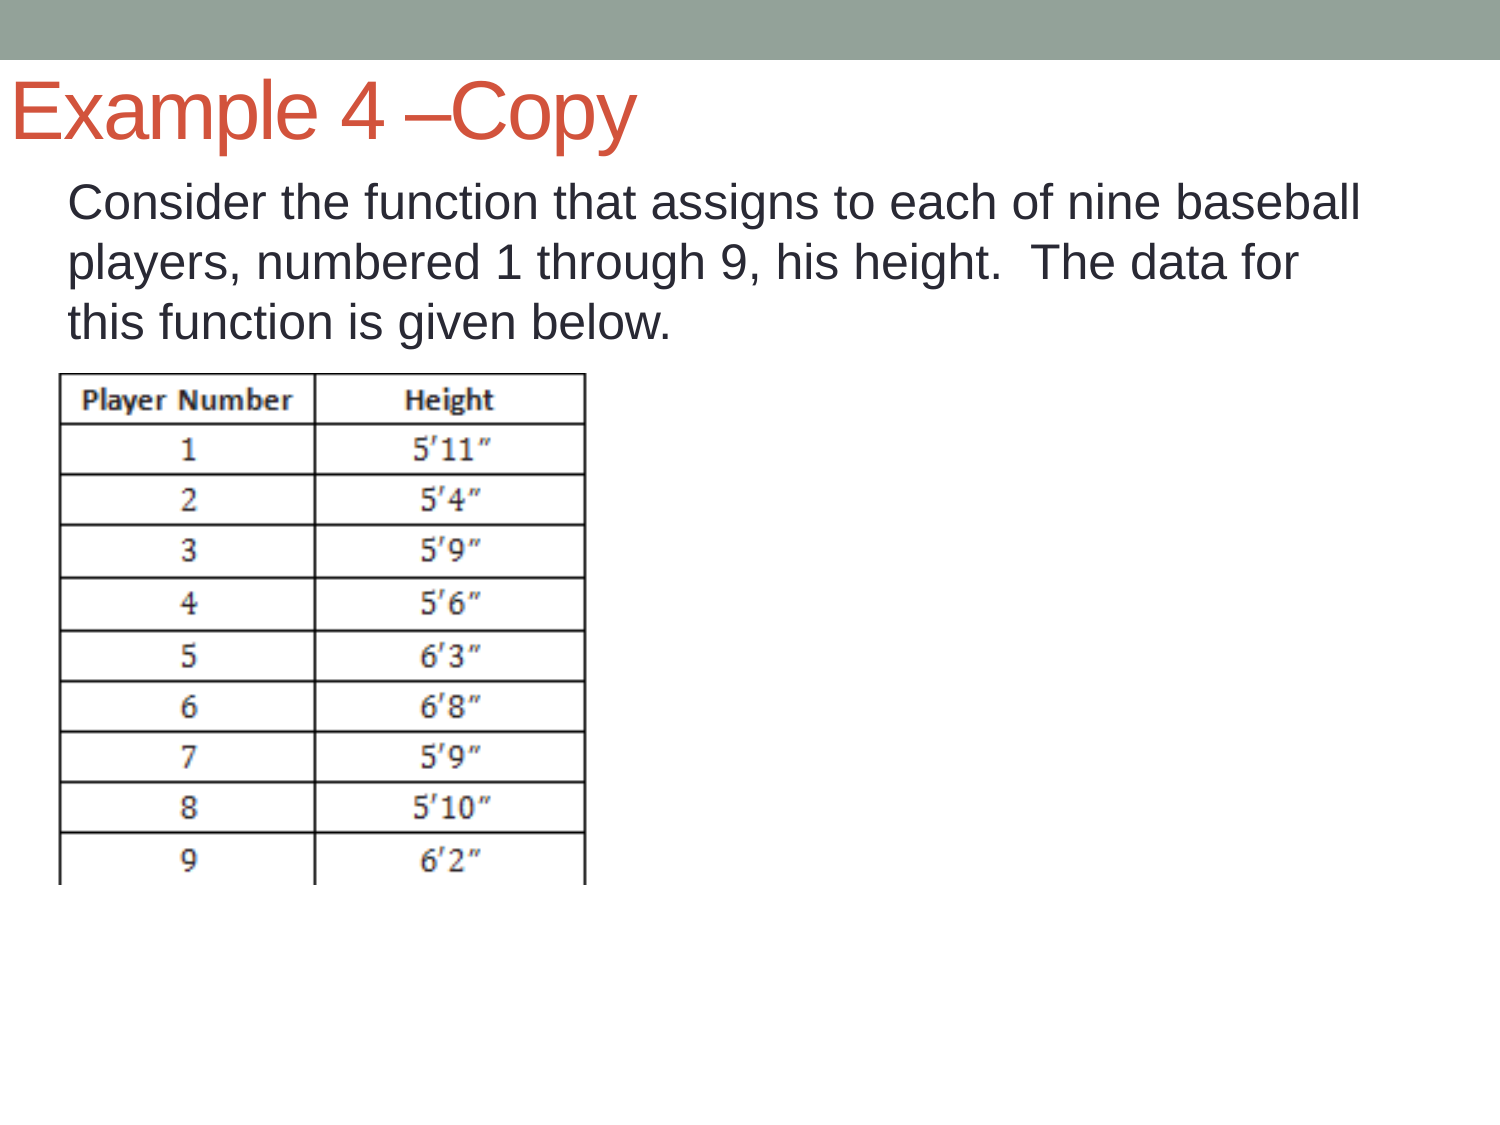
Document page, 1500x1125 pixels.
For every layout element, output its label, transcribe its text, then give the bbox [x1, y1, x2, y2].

list Consider the function that assigns to each of nine baseball players, numbered 1 through 9, his height. The data for this function is given below. [52, 162, 1403, 470]
picture [52, 373, 592, 886]
title Example 4 –Copy [0, 24, 1345, 188]
